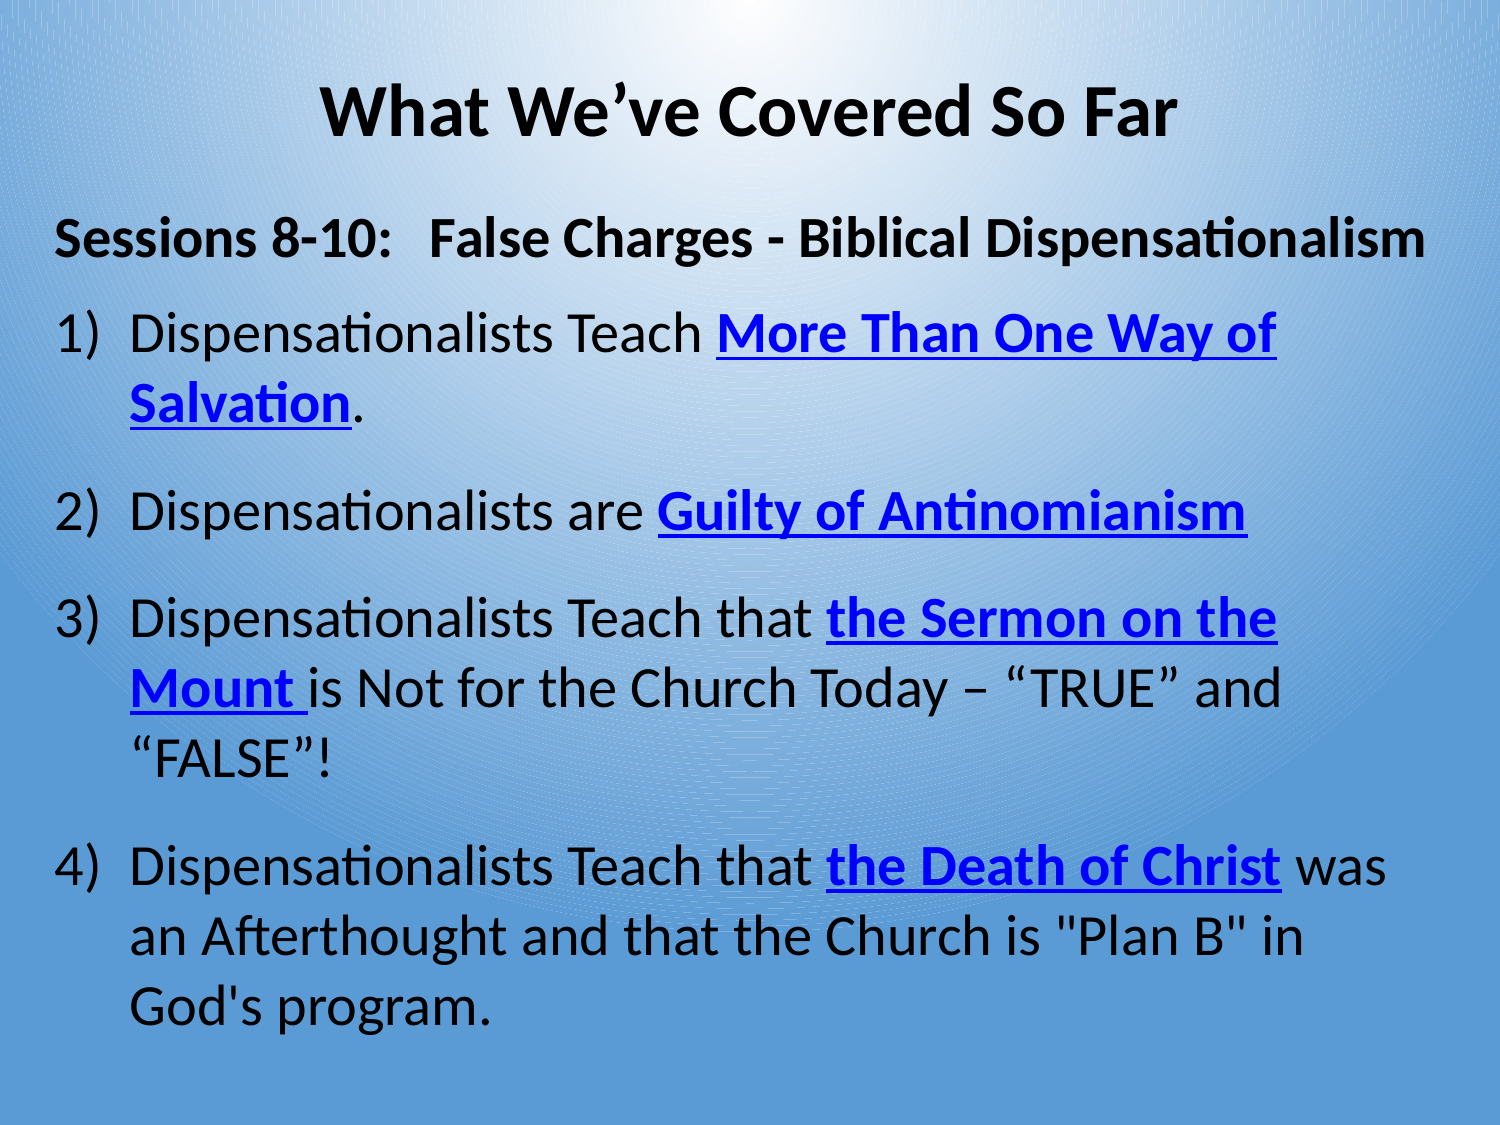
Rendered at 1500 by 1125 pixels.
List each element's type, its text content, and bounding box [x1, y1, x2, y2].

subtitle Sessions 8-10: False Charges - Biblical Dispensationalism Dispensationalists Teach More Than One Way of Salvation. Dispensationalists are Guilty of Antinomianism Dispensationalists Teach that the Sermon on the Mount is Not for the Church Today – “TRUE” and “FALSE”! Dispensationalists Teach that the Death of Christ was an Afterthought and that the Church is "Plan B" in God's program. [39, 192, 1464, 1007]
title What We’ve Covered So Far [187, 32, 1313, 192]
